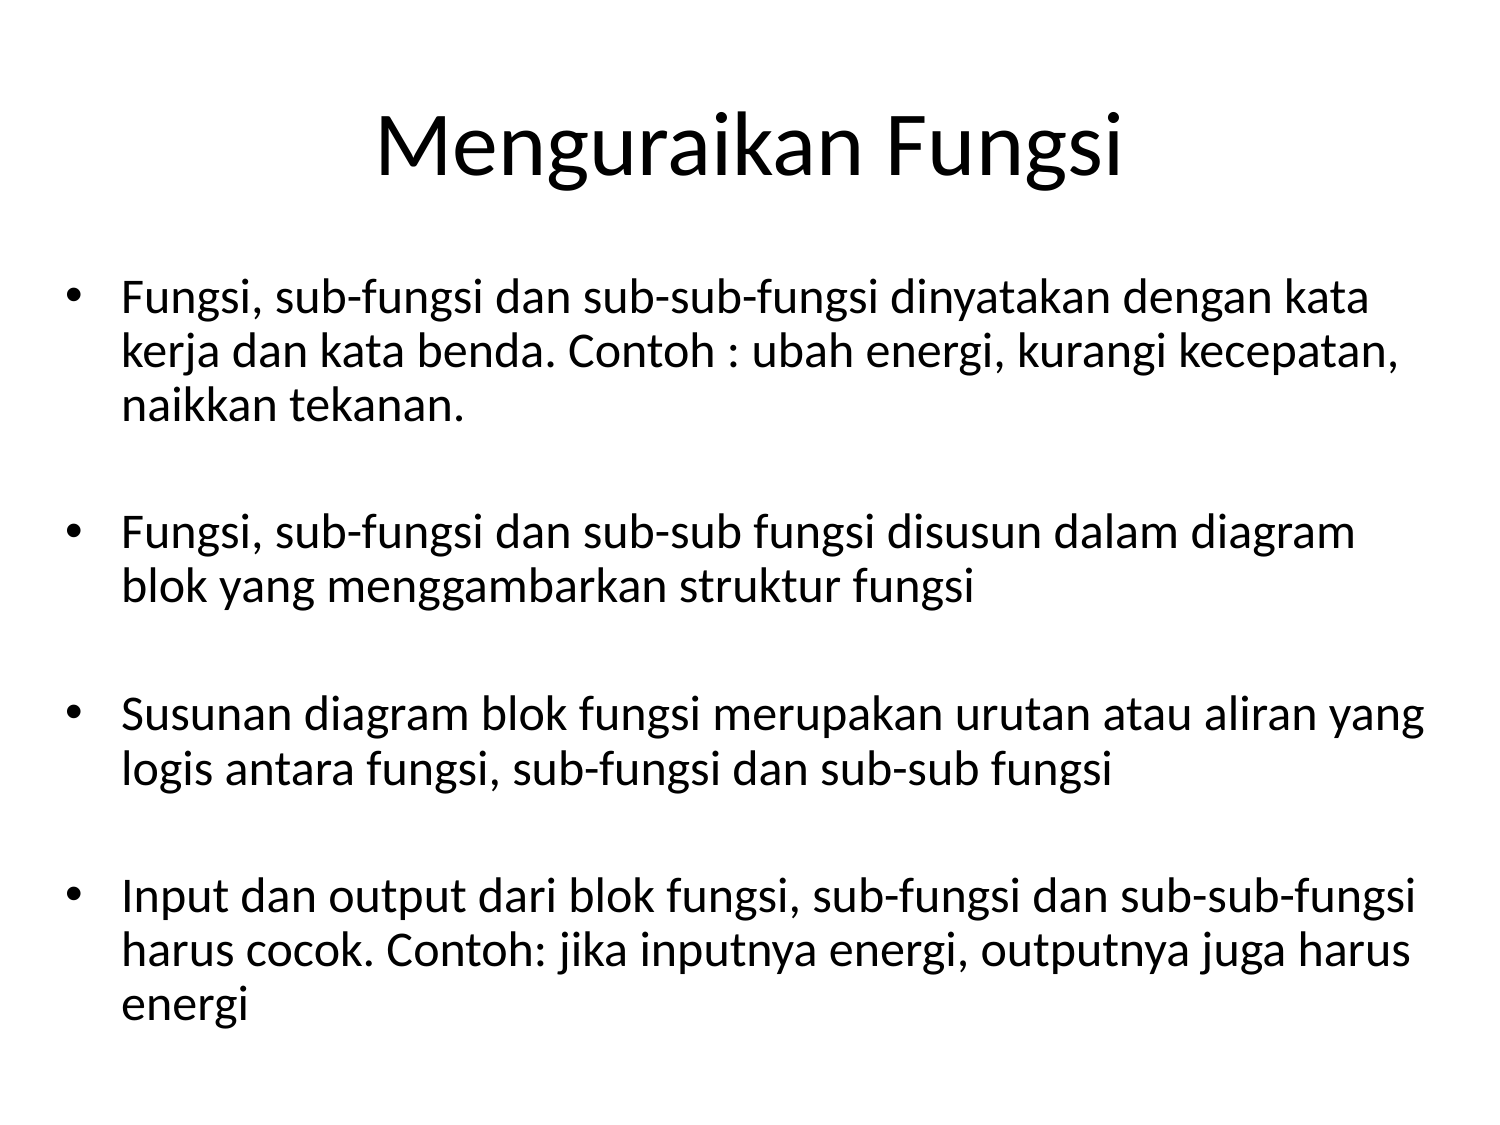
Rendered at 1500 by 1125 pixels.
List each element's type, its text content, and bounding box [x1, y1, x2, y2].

title Menguraikan Fungsi [75, 45, 1425, 233]
list Fungsi, sub-fungsi dan sub-sub-fungsi dinyatakan dengan kata kerja dan kata benda. Contoh : ubah energi, kurangi kecepatan, naikkan tekanan. Fungsi, sub-fungsi dan sub-sub fungsi disusun dalam diagram blok yang menggambarkan struktur fungsi Susunan diagram blok fungsi merupakan urutan atau aliran yang logis antara fungsi, sub-fungsi dan sub-sub fungsi Input dan output dari blok fungsi, sub-fungsi dan sub-sub-fungsi harus cocok. Contoh: jika inputnya energi, outputnya juga harus energi [50, 262, 1463, 1063]
